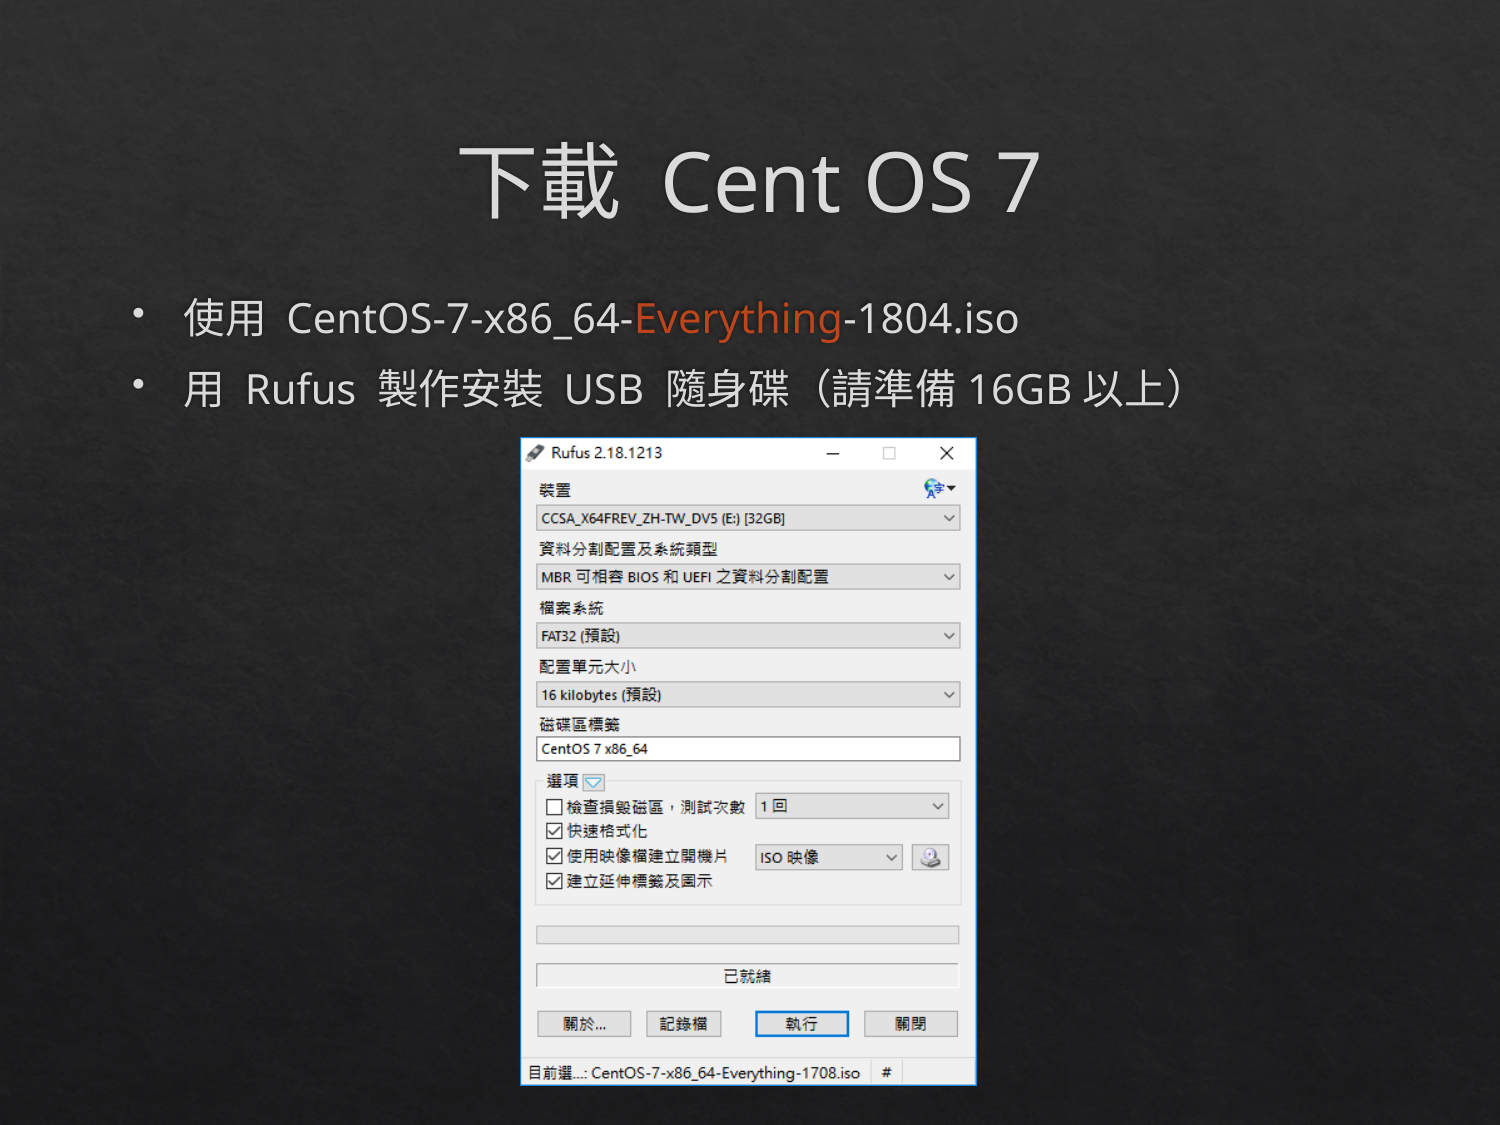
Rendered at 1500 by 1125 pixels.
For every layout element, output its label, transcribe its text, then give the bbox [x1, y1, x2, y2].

title 下載 Cent OS 7 [112, 99, 1387, 260]
list 使用 CentOS-7-x86_64-Everything-1804.iso 用 Rufus 製作安裝 USB 隨身碟（請準備16GB以上） [112, 284, 1387, 950]
picture [520, 437, 977, 1086]
